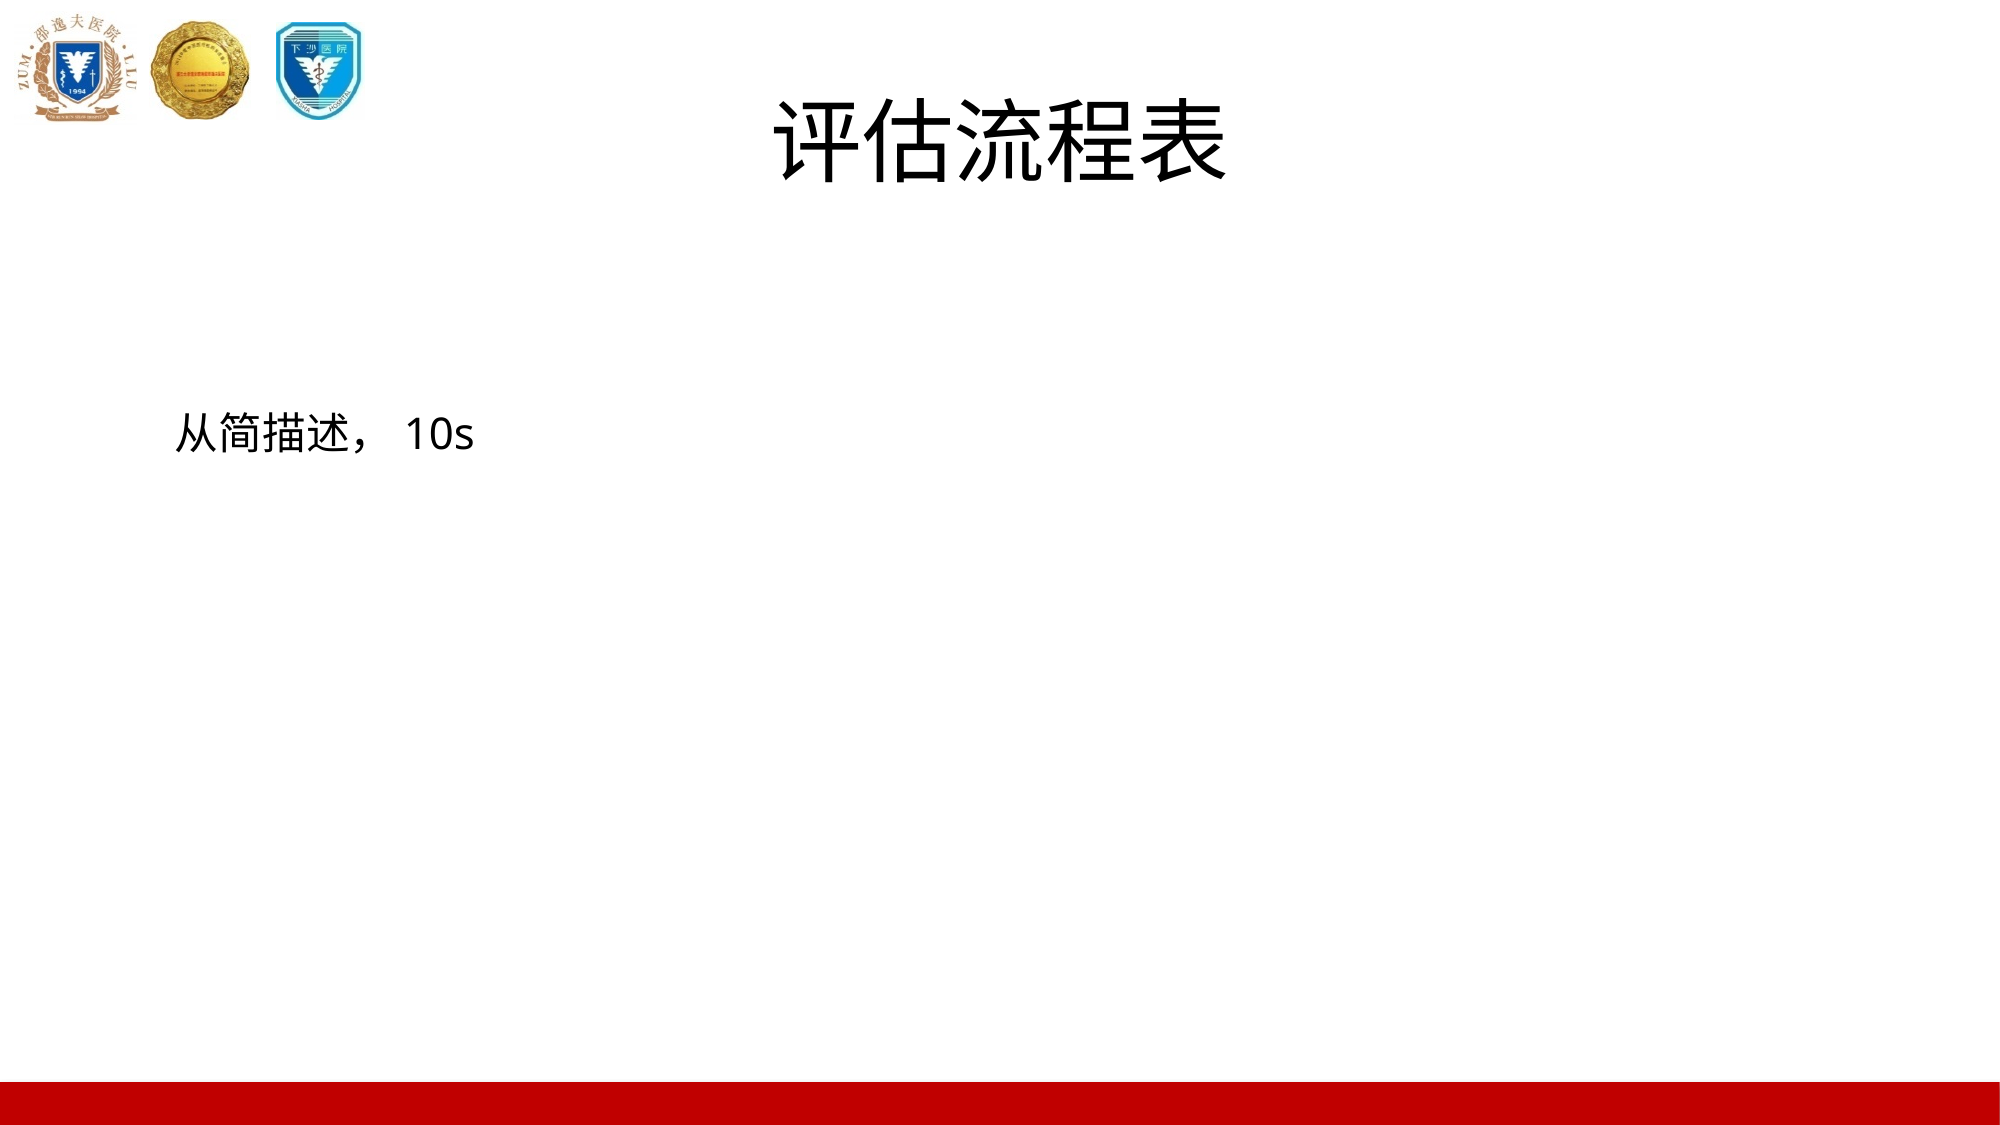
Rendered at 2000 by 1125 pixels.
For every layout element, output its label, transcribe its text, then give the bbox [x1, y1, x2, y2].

picture [14, 11, 137, 125]
text_box 从简描述，10s [160, 398, 490, 466]
picture [276, 22, 365, 45]
picture [149, 19, 251, 45]
title 评估流程表 [99, 45, 1900, 233]
